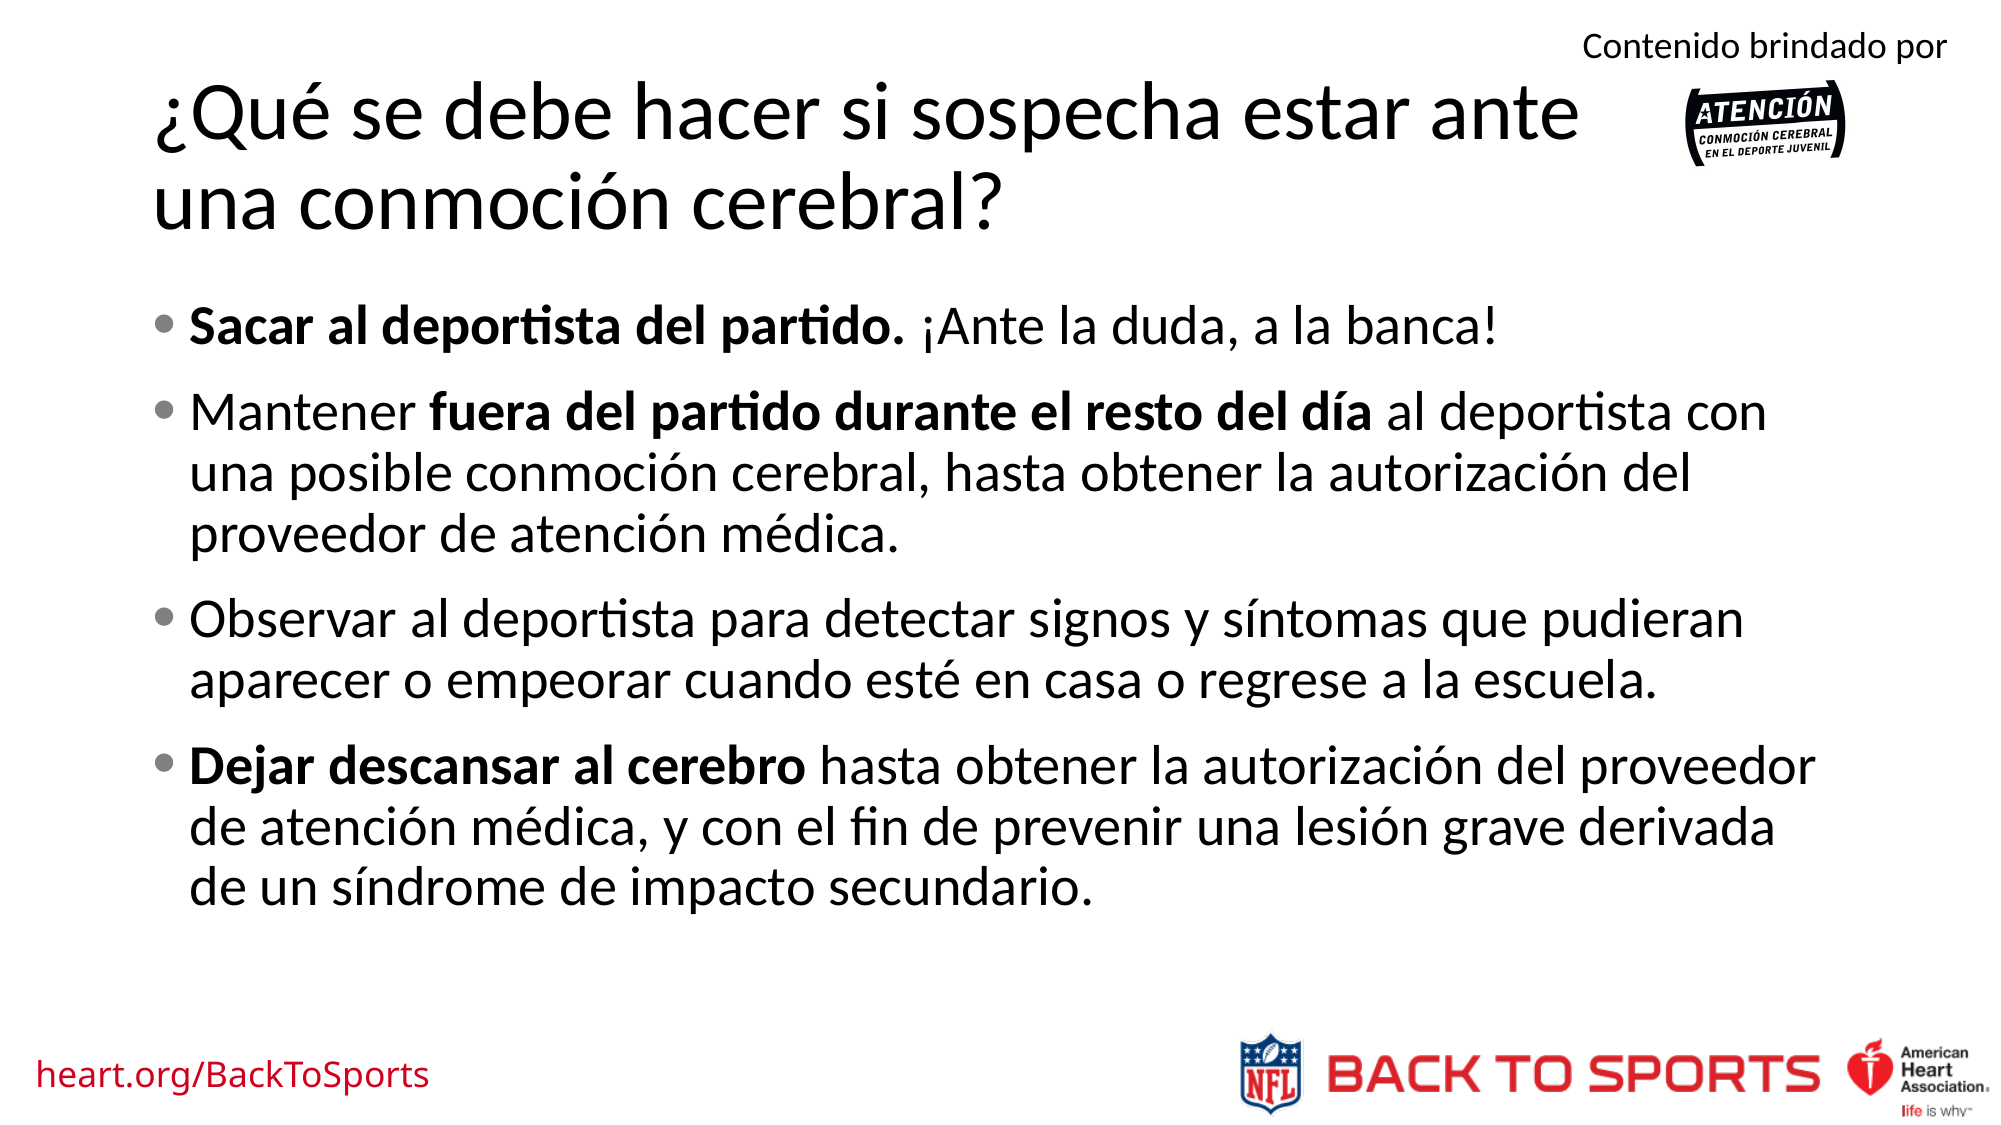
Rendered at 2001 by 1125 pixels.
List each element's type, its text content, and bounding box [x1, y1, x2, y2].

picture [1852, 42, 1857, 56]
list Sacar al deportista del partido. ¡Ante la duda, a la banca! Mantener fuera del partido durante el resto del día al deportista con una posible conmoción cerebral, hasta obtener la autorización del proveedor de atención médica. Observar al deportista para detectar signos y síntomas que pudieran aparecer o empeorar cuando esté en casa o regrese a la escuela. Dejar descansar al cerebro hasta obtener la autorización del proveedor de atención médica, y con el fin de prevenir una lesión grave derivada de un síndrome de impacto secundario. [137, 288, 1863, 1039]
list ¿Qué se debe hacer si sospecha estar ante una conmoción cerebral? [137, 59, 1608, 185]
picture [1674, 30, 1857, 214]
